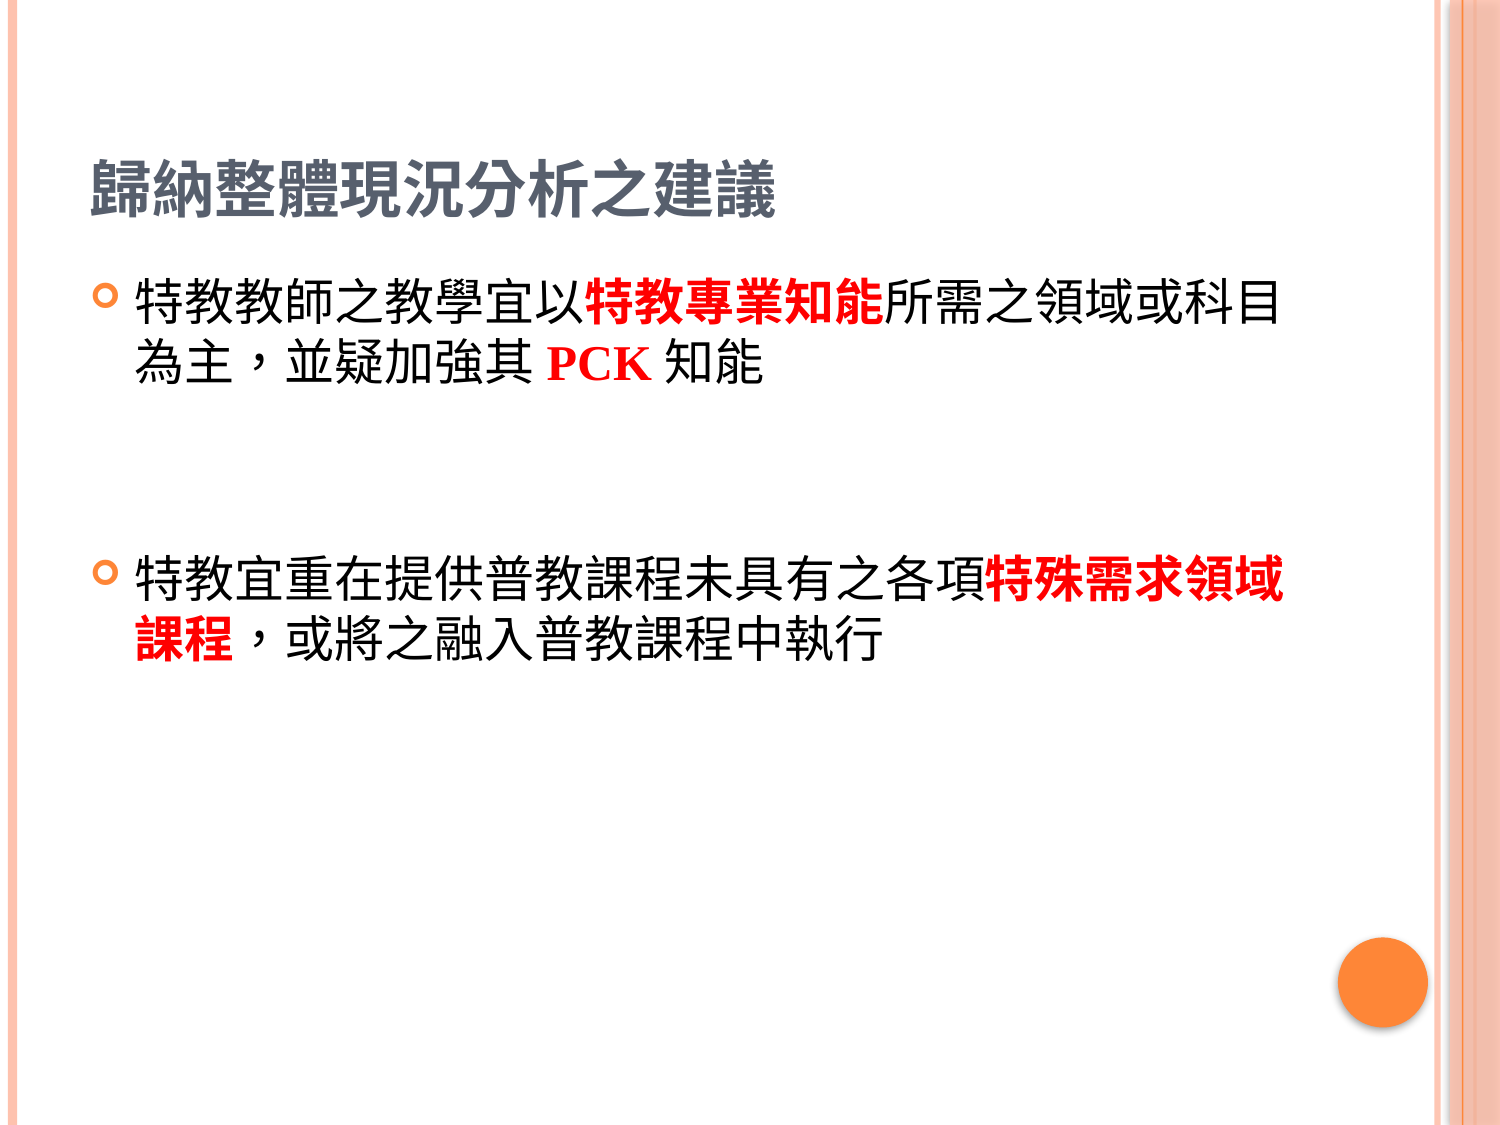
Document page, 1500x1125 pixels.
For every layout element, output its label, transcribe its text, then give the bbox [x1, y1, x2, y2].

list 特教教師之教學宜以特教專業知能所需之領域或科目為主，並疑加強其PCK知能 特教宜重在提供普教課程未具有之各項特殊需求領域課程，或將之融入普教課程中執行 [75, 262, 1300, 1062]
title 歸納整體現況分析之建議 [75, 45, 1300, 233]
